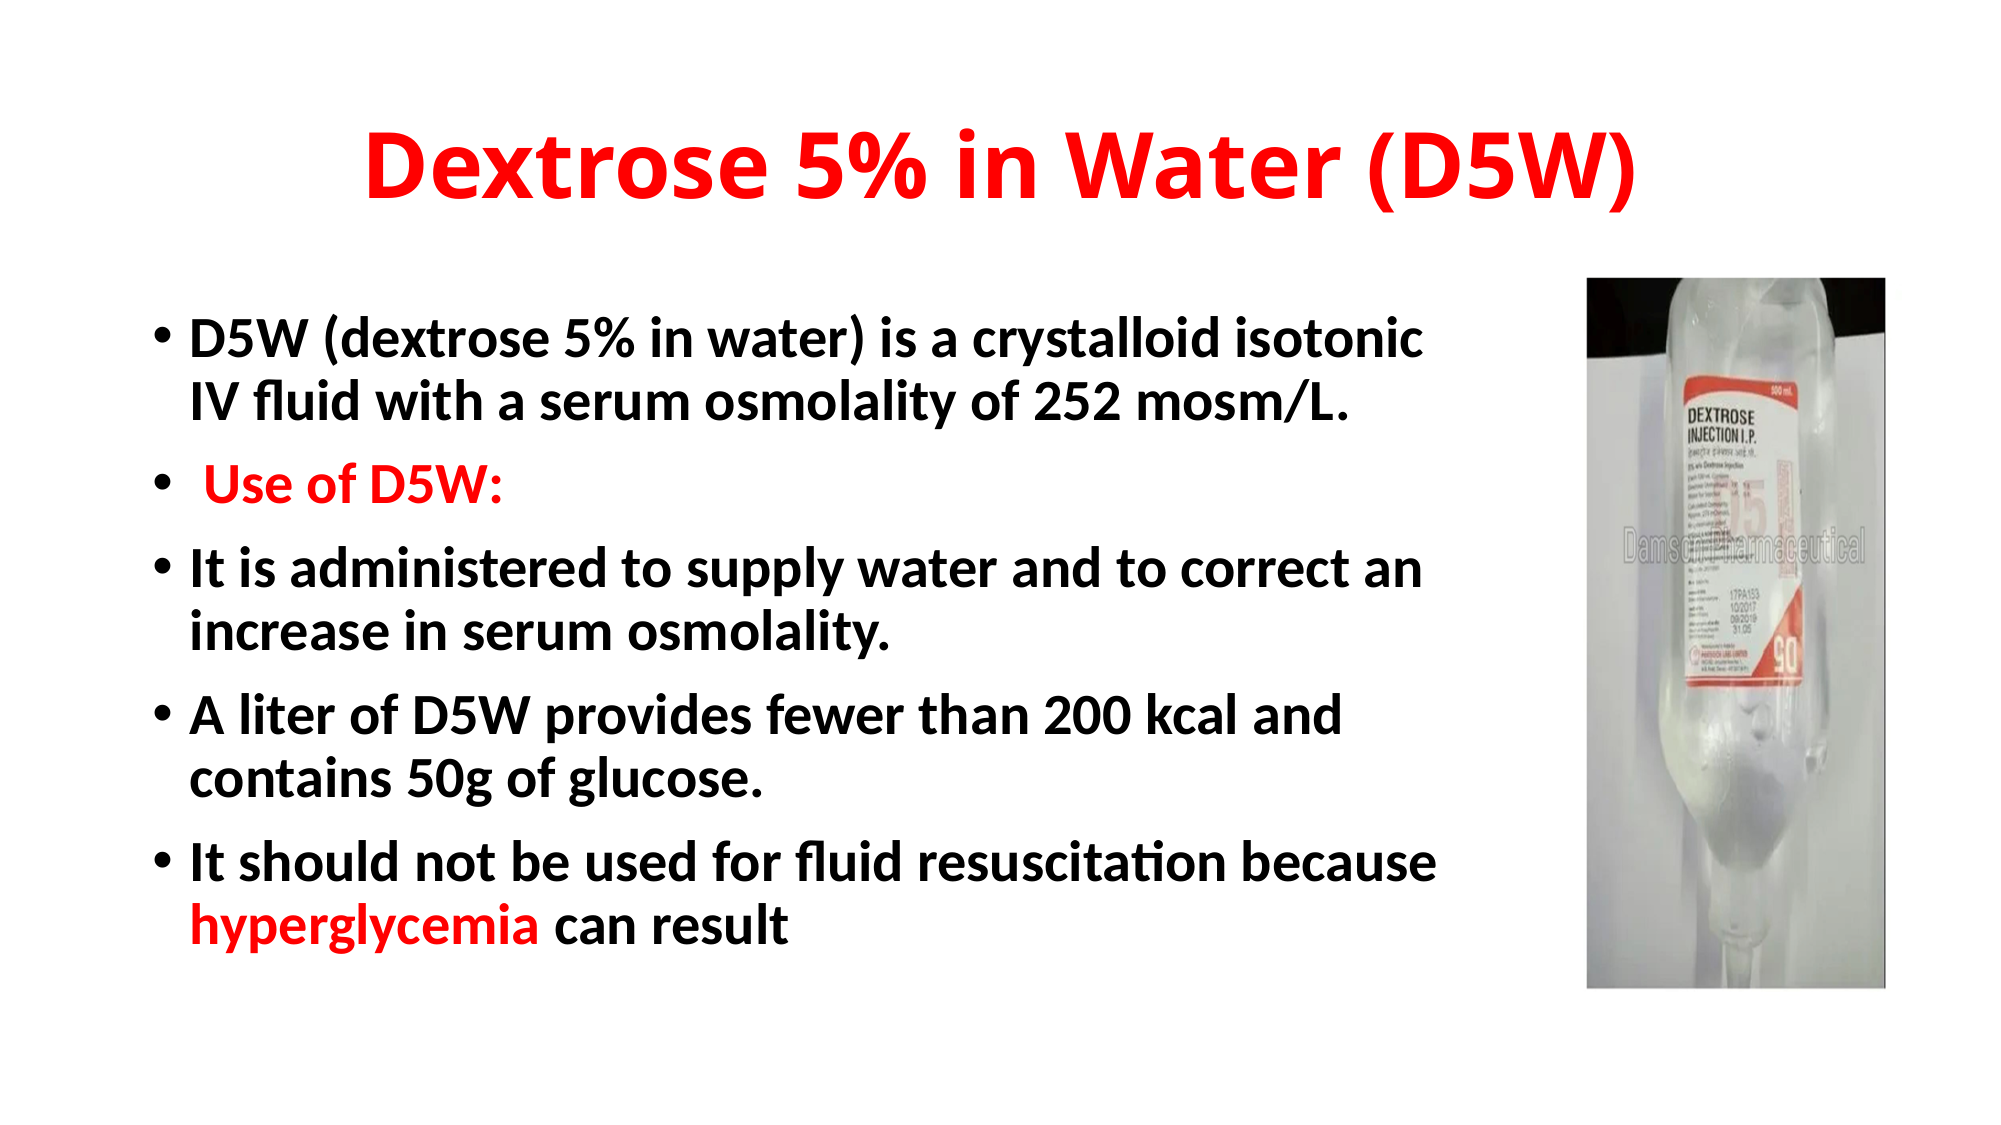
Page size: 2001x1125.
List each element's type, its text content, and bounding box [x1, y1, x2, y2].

title Dextrose 5% in Water (D5W) [137, 59, 1863, 278]
list D5W (dextrose 5% in water) is a crystalloid isotonic IV fluid with a serum osmolality of 252 mosm/L. Use of D5W: It is administered to supply water and to correct an increase in serum osmolality. A liter of D5W provides fewer than 200 kcal and contains 50g of glucose. It should not be used for fluid resuscitation because hyperglycemia can result [137, 299, 1451, 1014]
picture [1451, 239, 2000, 1066]
